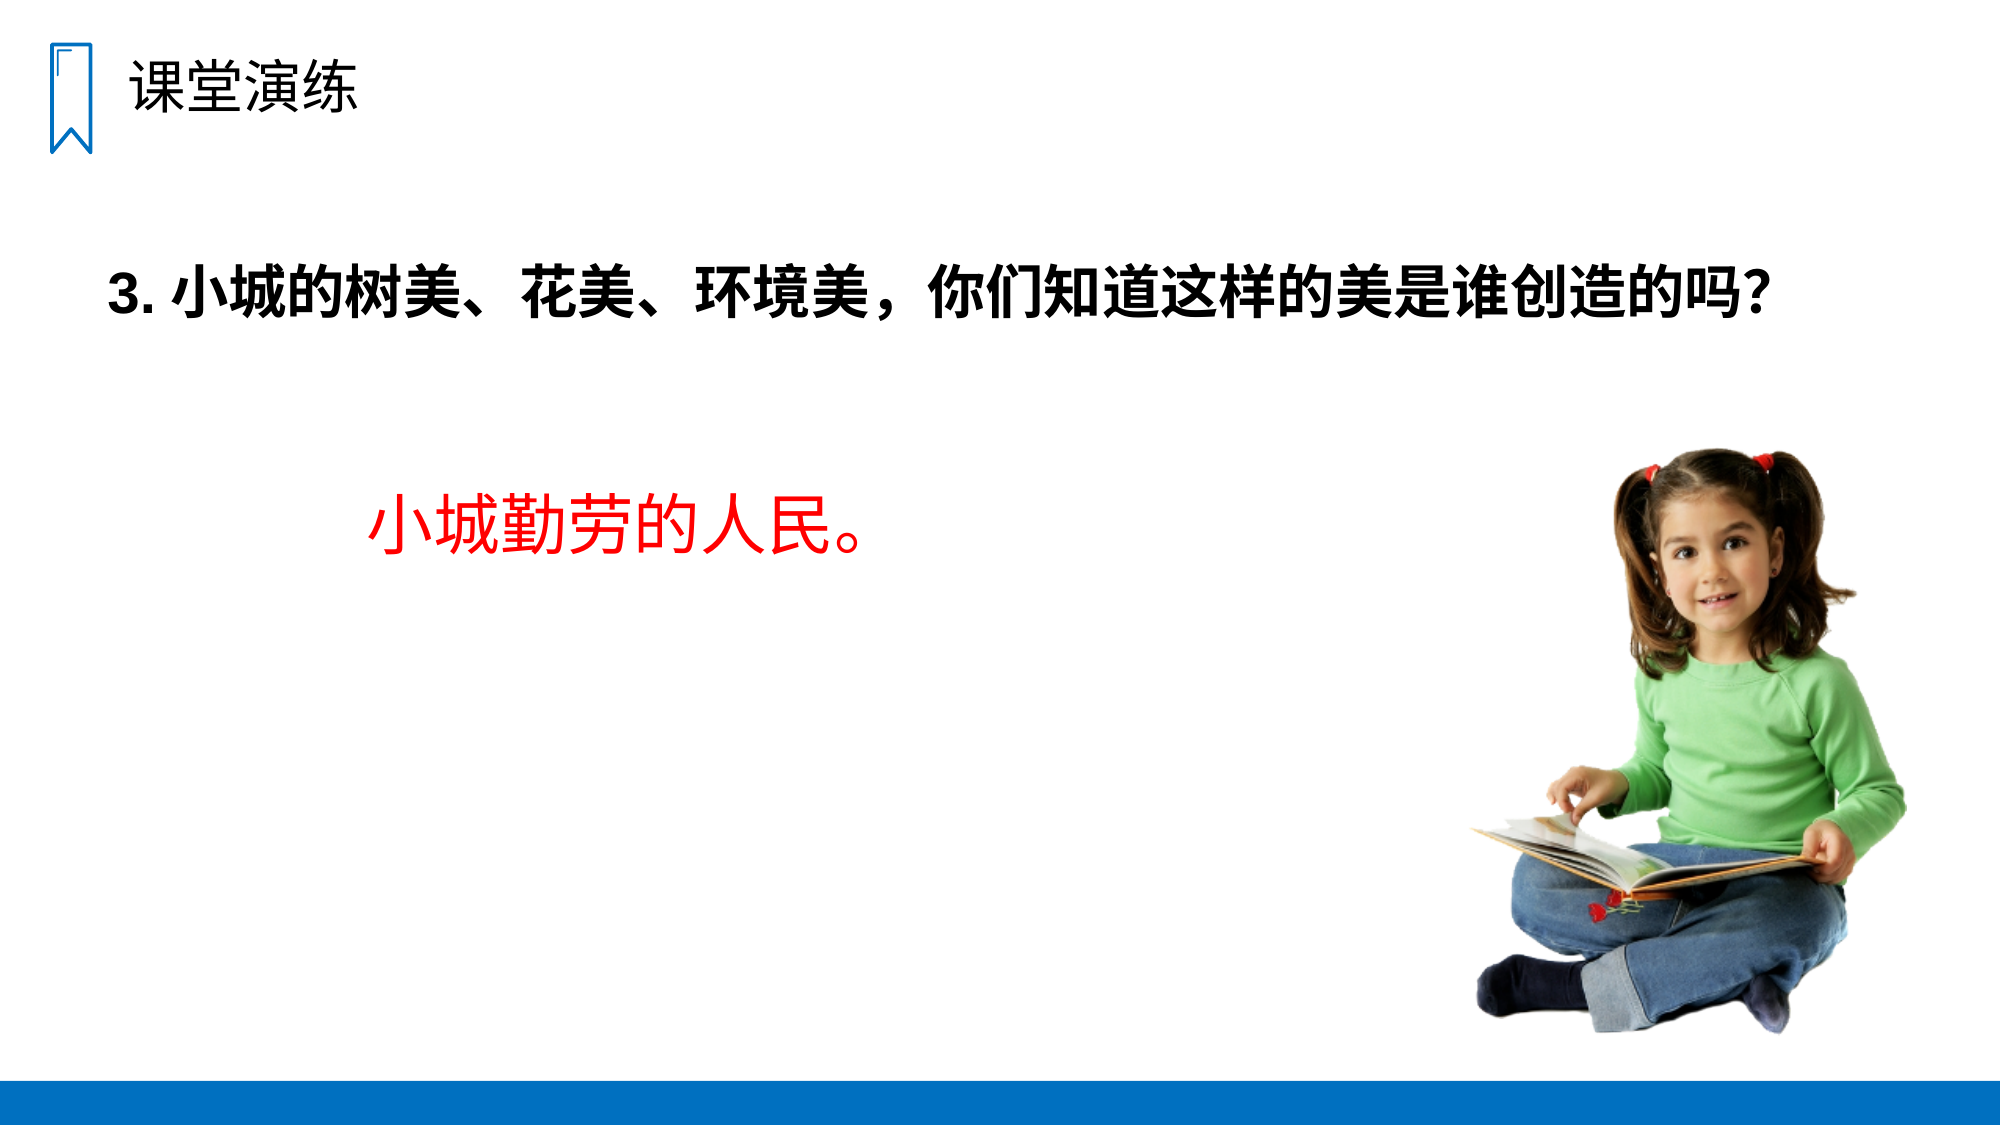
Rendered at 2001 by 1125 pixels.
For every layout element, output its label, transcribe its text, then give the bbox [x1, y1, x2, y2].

text_box [0, 1080, 2000, 1125]
picture [1468, 447, 1907, 1036]
text_box 小城勤劳的人民。 [352, 475, 916, 570]
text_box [49, 42, 377, 155]
text_box 3.小城的树美、花美、环境美，你们知道这样的美是谁创造的吗？ [92, 255, 1919, 352]
